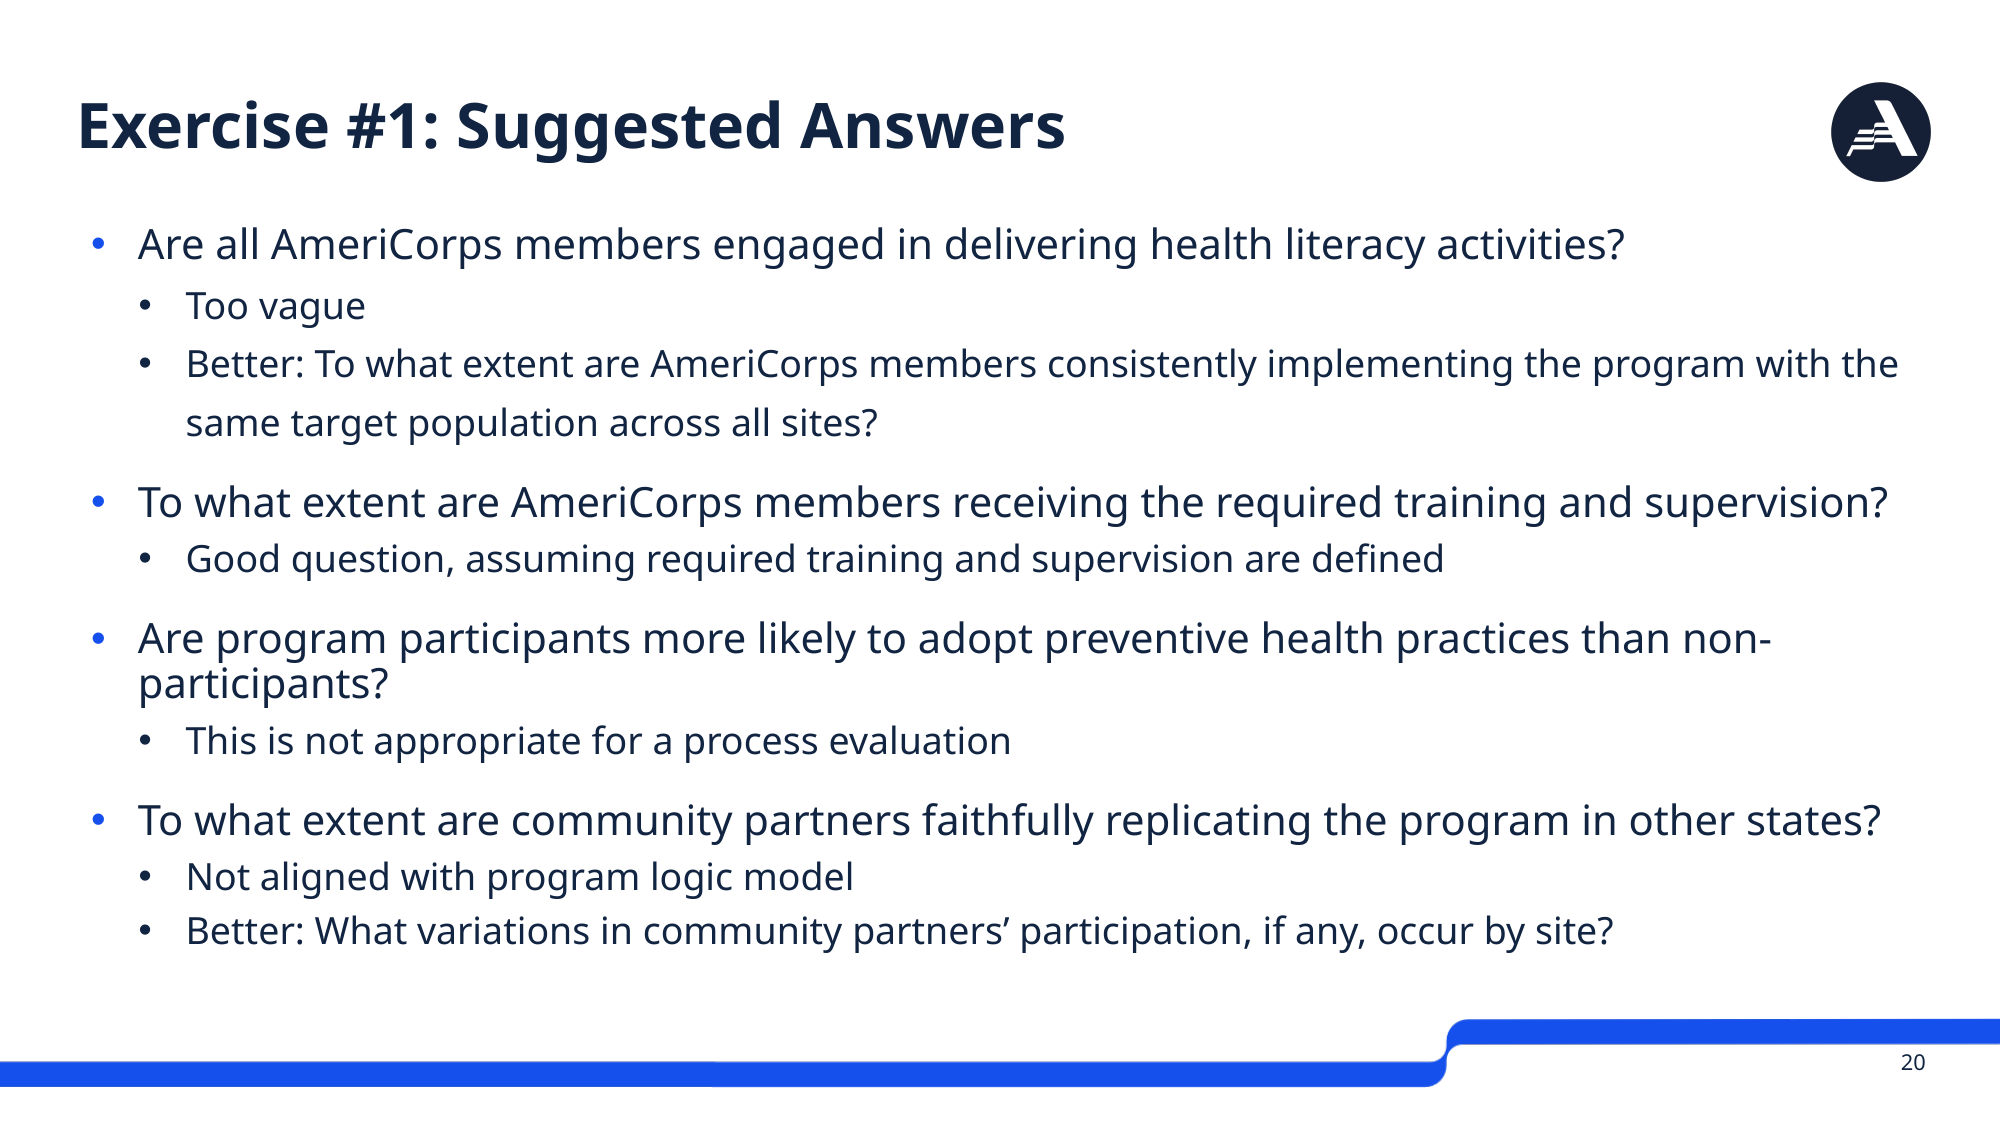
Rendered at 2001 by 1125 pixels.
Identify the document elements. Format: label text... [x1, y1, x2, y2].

picture [0, 1018, 2000, 1088]
title Exercise #1: Suggested Answers [76, 93, 1074, 162]
picture [1831, 82, 1931, 182]
slide_number 20 [1889, 1052, 1938, 1075]
list Are all AmeriCorps members engaged in delivering health literacy activities? Too vague Better: To what extent are AmeriCorps members consistently implementing the program with the same target population across all sites? To what extent are AmeriCorps members receiving the required training and supervision? Good question, assuming required training and supervision are defined Are program participants more likely to adopt preventive health practices than non-participants? This is not appropriate for a process evaluation To what extent are community partners faithfully replicating the program in other states? Not aligned with program logic model Better: What variations in community partners’ participation, if any, occur by site? [76, 215, 1947, 1032]
